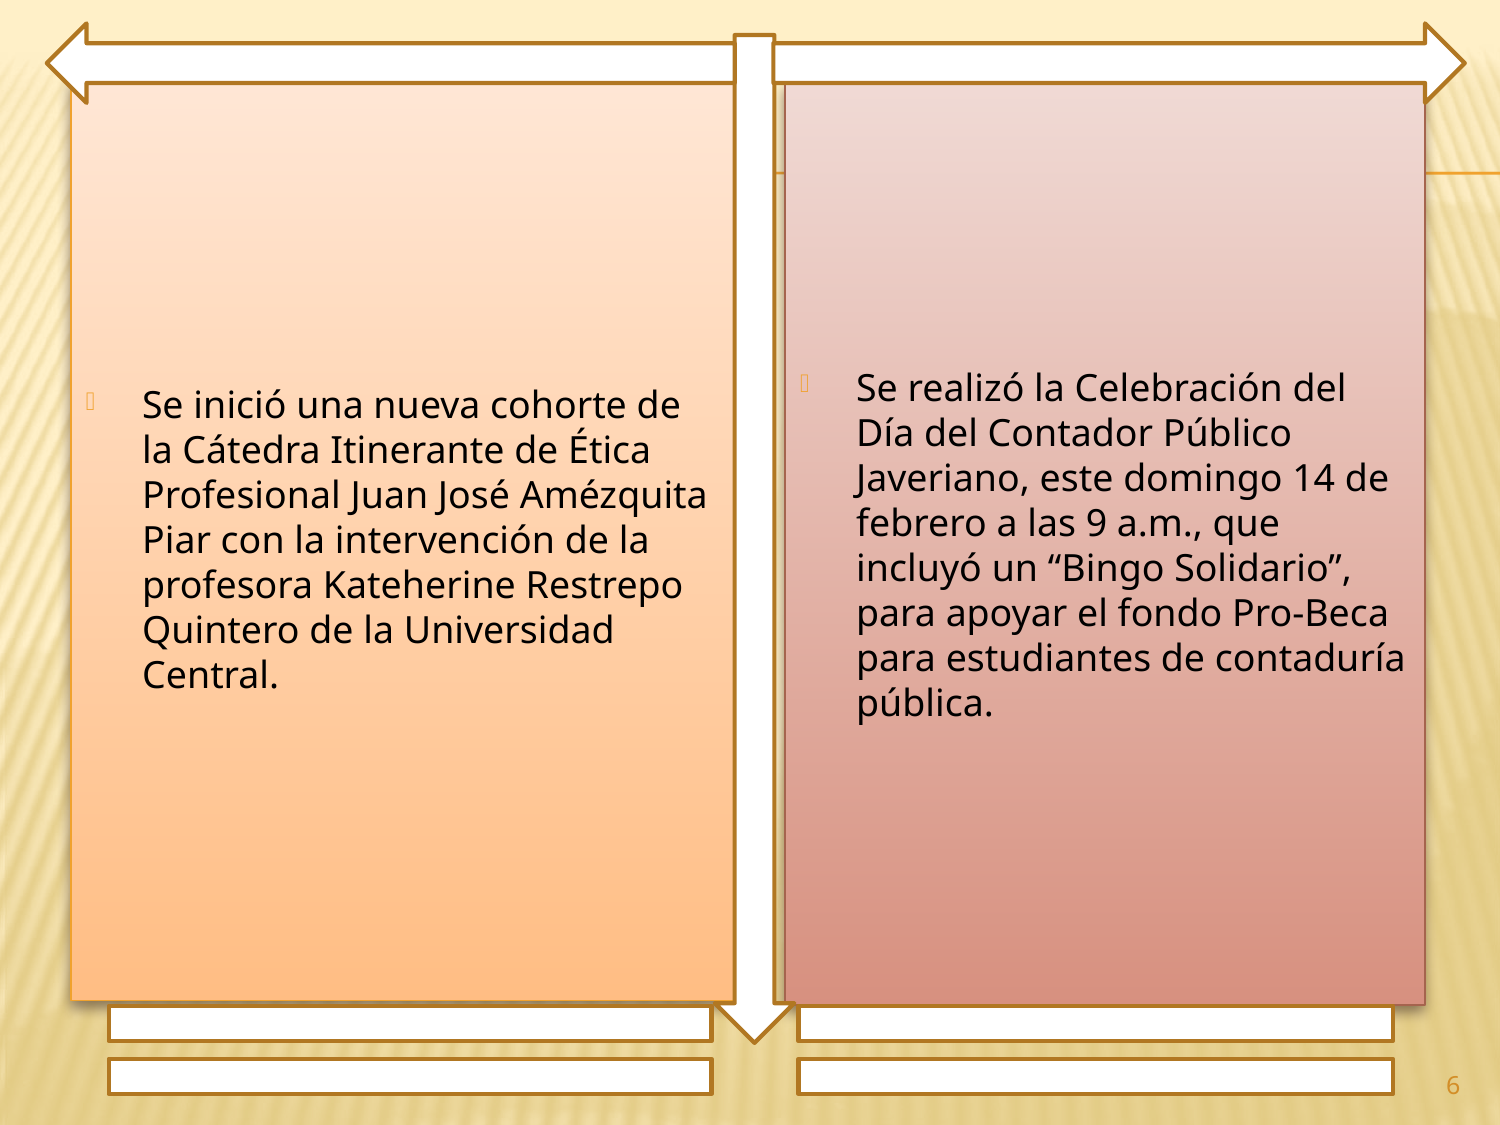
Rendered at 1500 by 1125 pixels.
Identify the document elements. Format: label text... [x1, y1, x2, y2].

text_box [796, 1057, 1395, 1096]
text_box [107, 1004, 714, 1043]
text_box [44, 21, 737, 105]
text_box [107, 1057, 714, 1096]
text_box [771, 21, 1467, 105]
text_box [796, 1004, 1395, 1043]
list Se realizó la Celebración del Día del Contador Público Javeriano, este domingo 14 de febrero a las 9 a.m., que incluyó un “Bingo Solidario”, para apoyar el fondo Pro-Beca para estudiantes de contaduría pública. [784, 86, 1426, 1006]
text_box [712, 32, 797, 1046]
list Se inició una nueva cohorte de la Cátedra Itinerante de Ética Profesional Juan José Amézquita Piar con la intervención de la profesora Kateherine Restrepo Quintero de la Universidad Central. [70, 86, 732, 1001]
slide_number 6 [1350, 1062, 1475, 1103]
